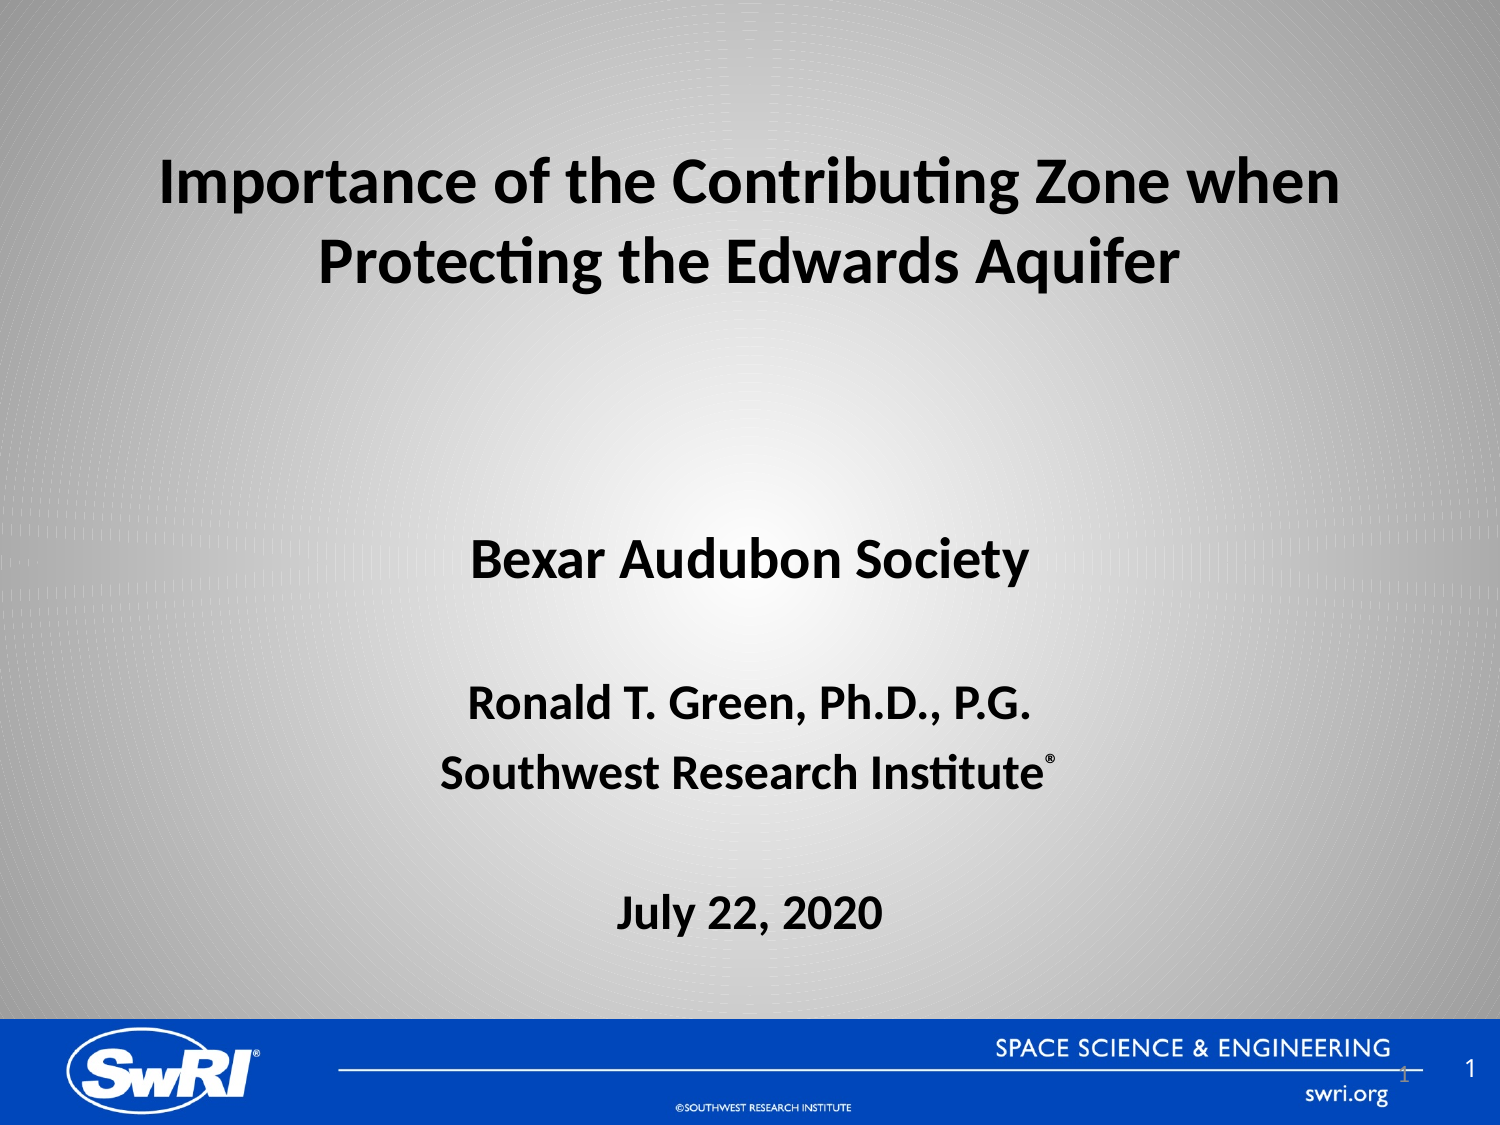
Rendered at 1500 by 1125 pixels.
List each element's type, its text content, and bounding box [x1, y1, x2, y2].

picture [0, 1019, 1500, 1125]
title Importance of the Contributing Zone when Protecting the Edwards Aquifer [71, 9, 1429, 424]
subtitle Bexar Audubon Society Ronald T. Green, Ph.D., P.G. Southwest Research Institute® July 22, 2020 [112, 512, 1388, 1084]
slide_number 1 [1074, 1042, 1425, 1103]
